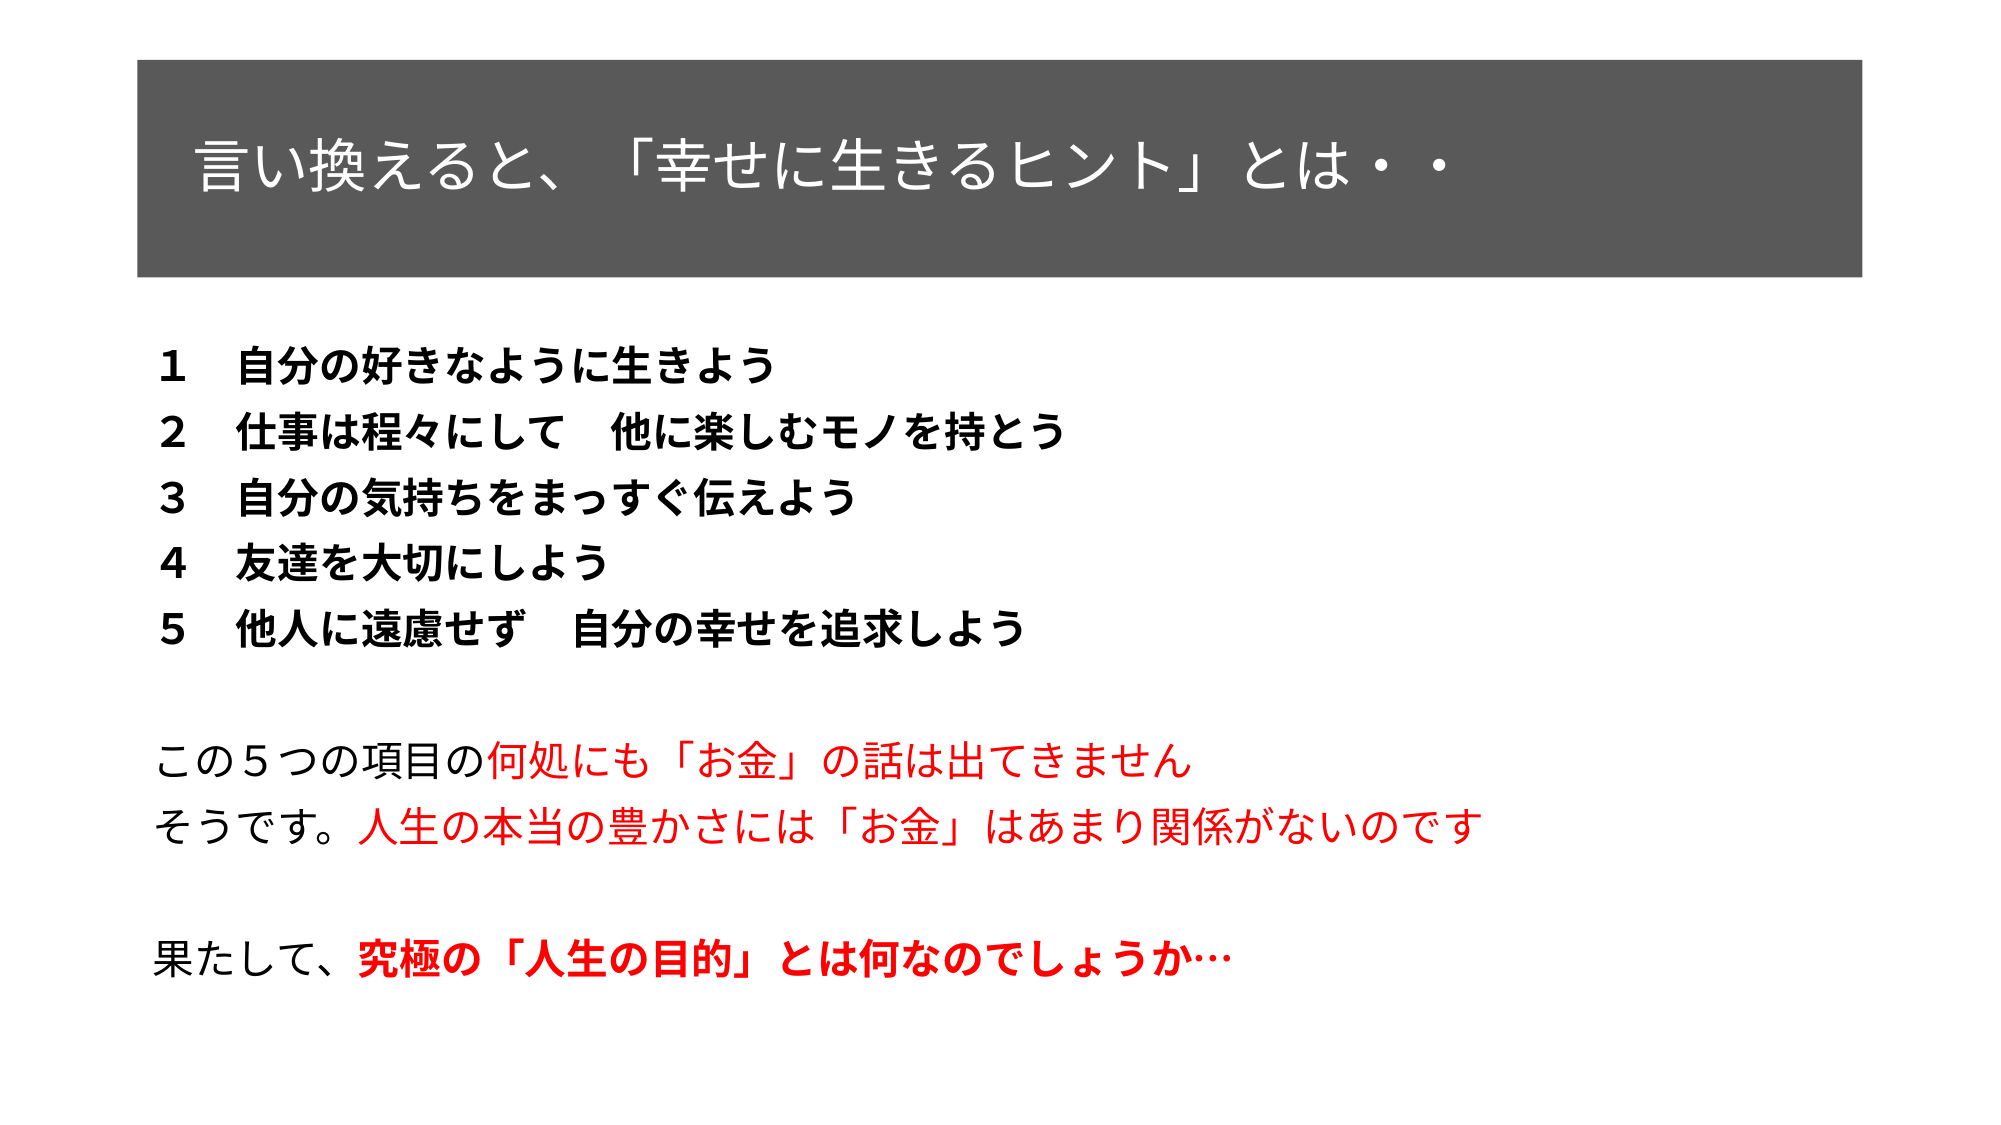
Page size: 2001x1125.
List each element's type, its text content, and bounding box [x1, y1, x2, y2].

list １ 自分の好きなように生きよう ２ 仕事は程々にして 他に楽しむモノを持とう ３ 自分の気持ちをまっすぐ伝えよう ４ 友達を大切にしよう ５ 他人に遠慮せず 自分の幸せを追求しよう この５つの項目の何処にも「お金」の話は出てきません そうです。人生の本当の豊かさには「お金」はあまり関係がないのです 果たして、究極の「人生の目的」とは何なのでしょうか… [137, 338, 1863, 1052]
title 言い換えると、「幸せに生きるヒント」とは・・ [137, 59, 1863, 278]
